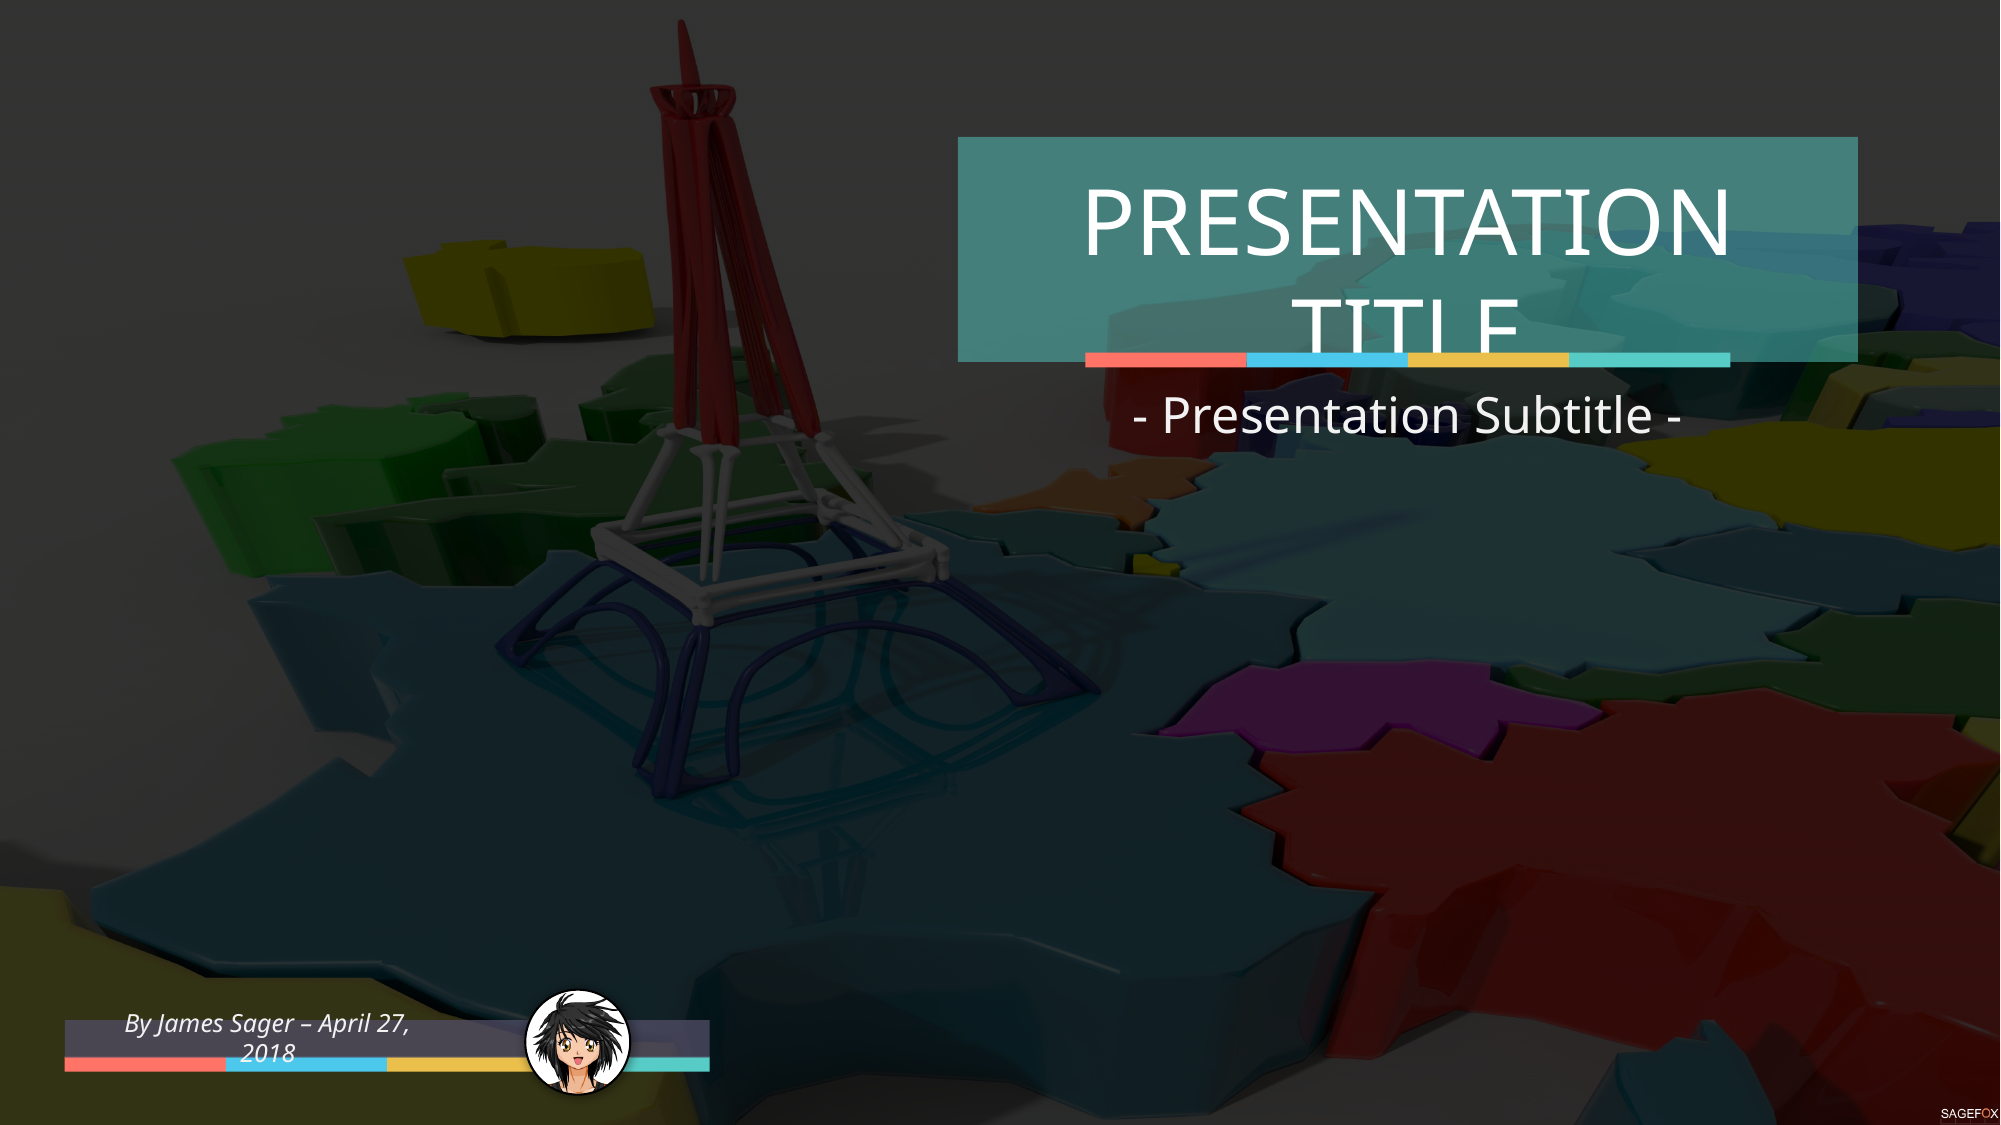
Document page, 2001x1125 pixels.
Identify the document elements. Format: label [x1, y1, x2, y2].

picture [0, 0, 2001, 1125]
text_box [64, 989, 710, 1095]
text_box [957, 136, 1858, 368]
